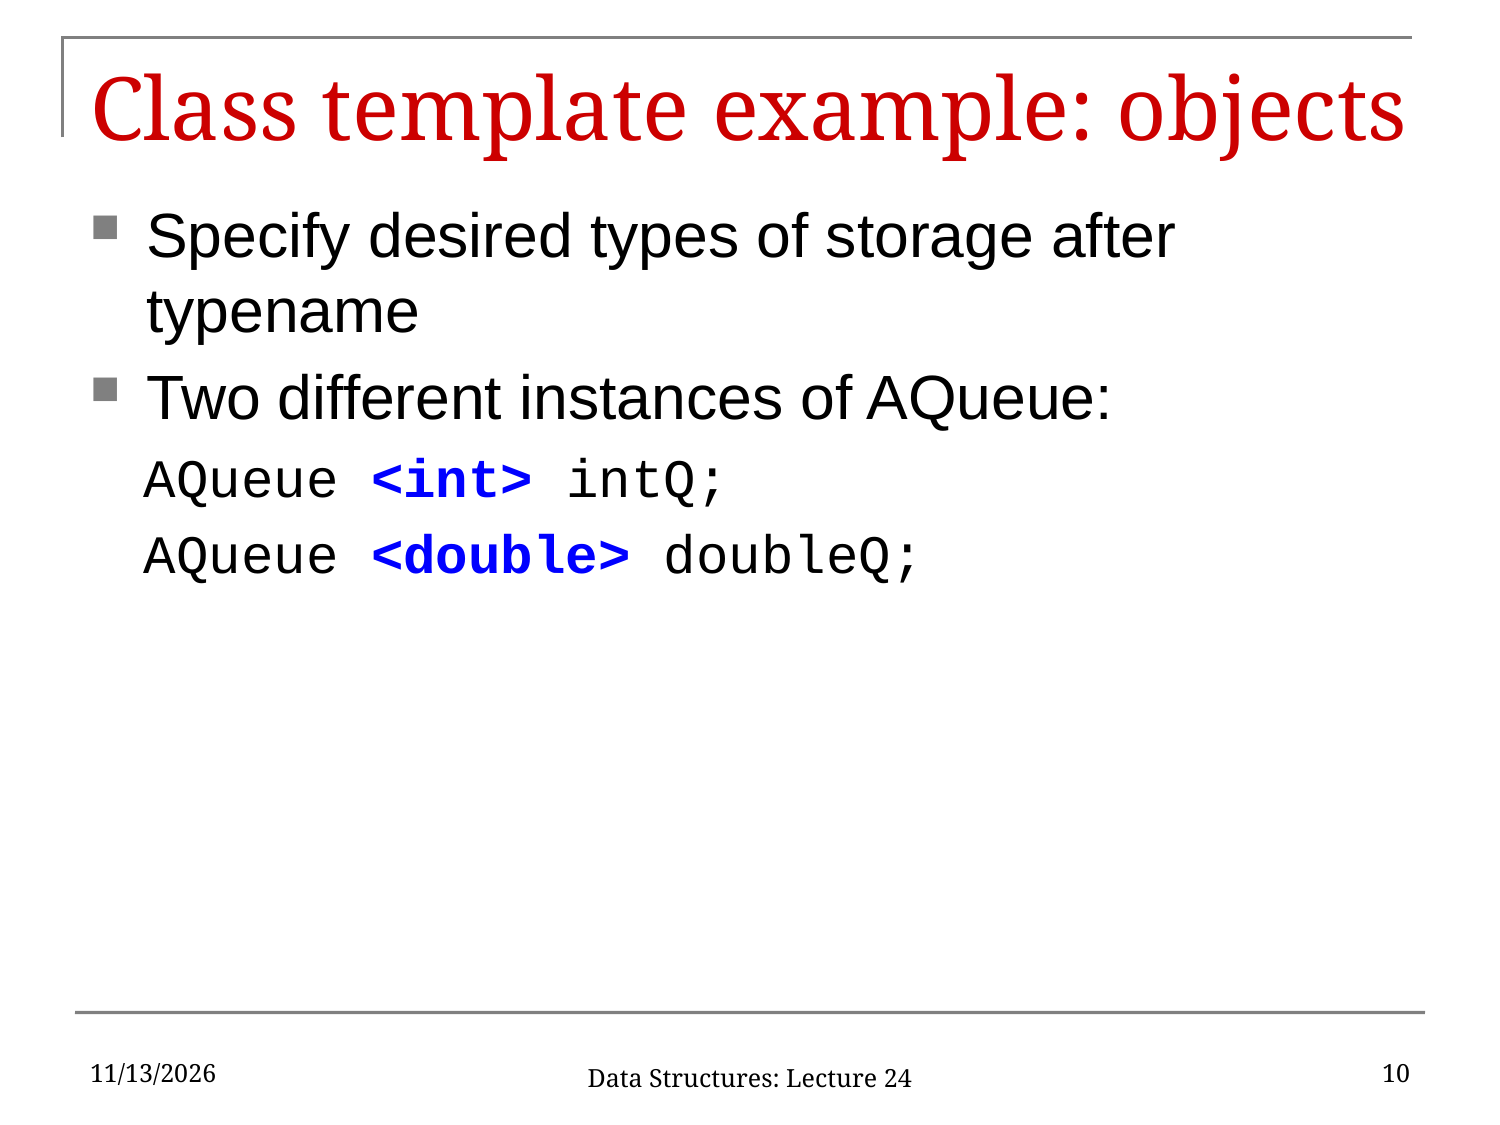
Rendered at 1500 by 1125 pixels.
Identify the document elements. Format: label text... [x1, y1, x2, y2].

slide_number 10 [1074, 1023, 1426, 1100]
list Specify desired types of storage after typename Two different instances of AQueue: AQueue <int> intQ; AQueue <double> doubleQ; [75, 187, 1425, 1006]
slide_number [74, 1023, 426, 1100]
footer Data Structures: Lecture 24 [512, 1024, 988, 1101]
title Class template example: objects [75, 45, 1425, 163]
